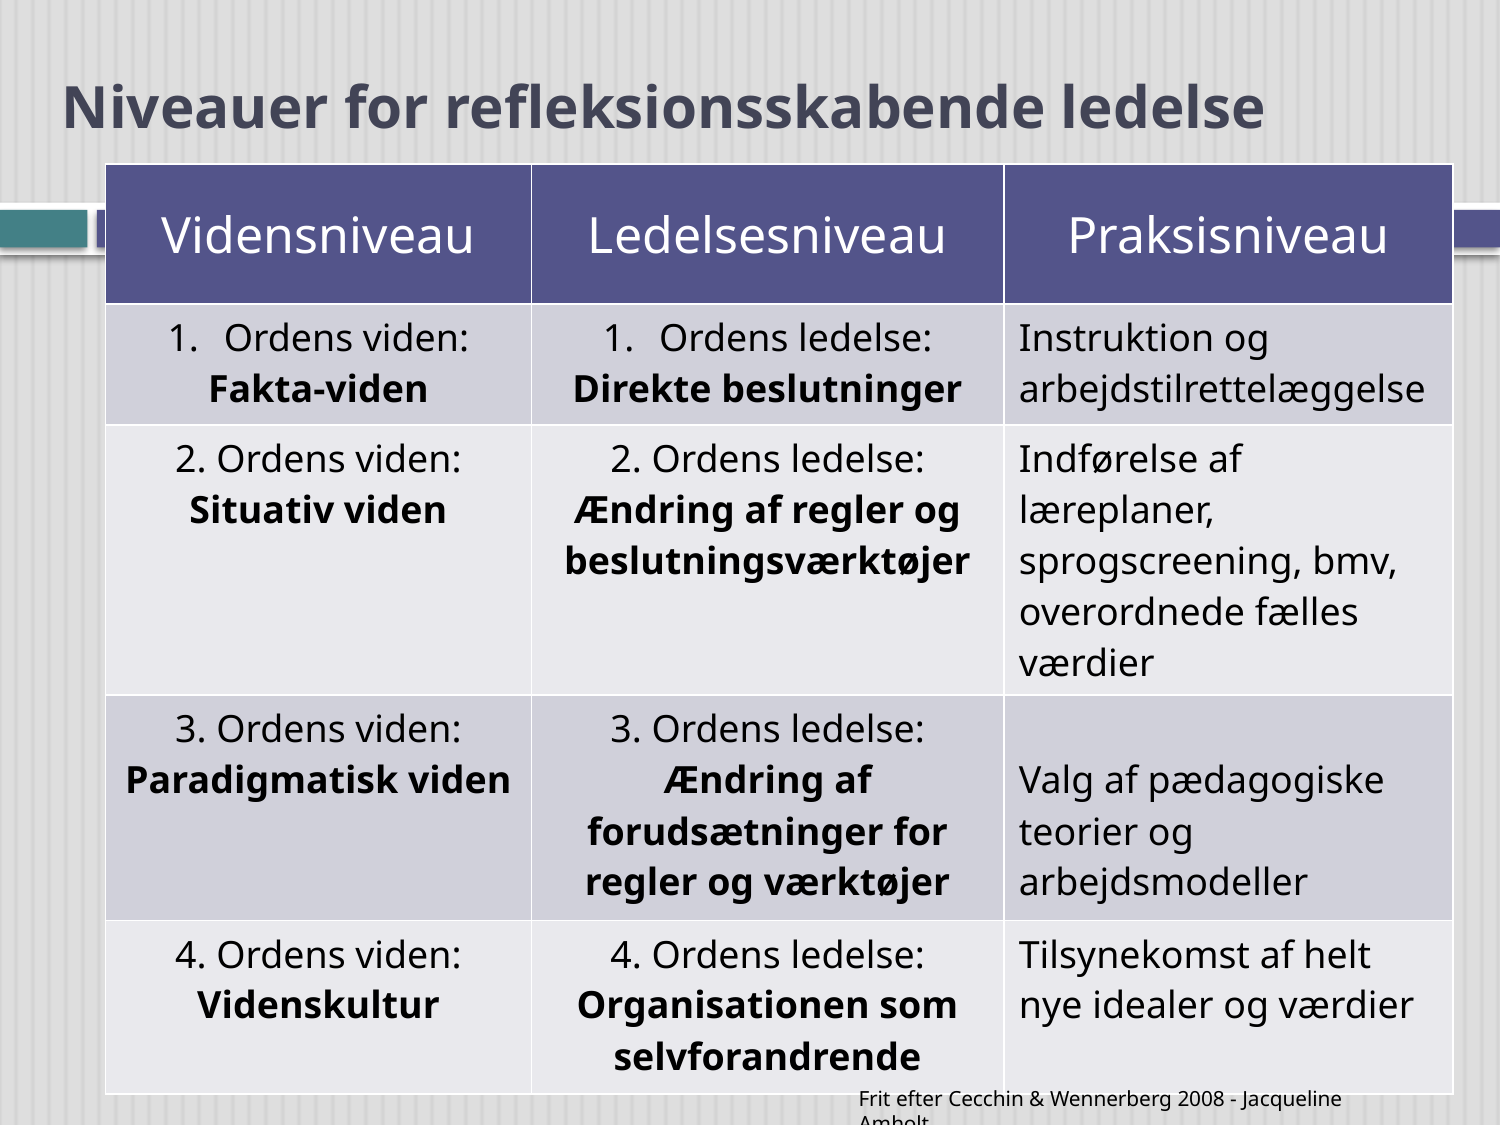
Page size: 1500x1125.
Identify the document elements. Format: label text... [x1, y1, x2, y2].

table_cell Indførelse af læreplaner, sprogscreening, bmv, overordnede fælles værdier [1005, 426, 1452, 694]
table_cell 2. Ordens viden: Situativ viden [106, 426, 531, 694]
table_cell 4. Ordens viden: Videnskultur [106, 921, 531, 1093]
table_cell 2. Ordens ledelse: Ændring af regler og beslutningsværktøjer [532, 426, 1003, 694]
table_cell Ordens ledelse: Direkte beslutninger [532, 305, 1003, 424]
table_cell Valg af pædagogiske teorier og arbejdsmodeller [1005, 696, 1452, 920]
text_box Frit efter Cecchin & Wennerberg 2008 - Jacqueline Amholt [843, 1078, 1418, 1125]
table_cell Tilsynekomst af helt nye idealer og værdier [1005, 921, 1452, 1093]
table_cell Ordens viden: Fakta-viden [106, 305, 531, 424]
table_cell 4. Ordens ledelse: Organisationen som selvforandrende [532, 921, 1003, 1093]
title Niveauer for refleksionsskabende ledelse [46, 34, 1454, 176]
table_cell Instruktion og arbejdstilrettelæggelse [1005, 305, 1452, 424]
table_header Praksisniveau [1005, 165, 1452, 303]
table_cell 3. Ordens ledelse: Ændring af forudsætninger for regler og værktøjer [532, 696, 1003, 920]
table_header Vidensniveau [106, 165, 531, 303]
table_header Ledelsesniveau [532, 165, 1003, 303]
table_cell 3. Ordens viden: Paradigmatisk viden [106, 696, 531, 920]
